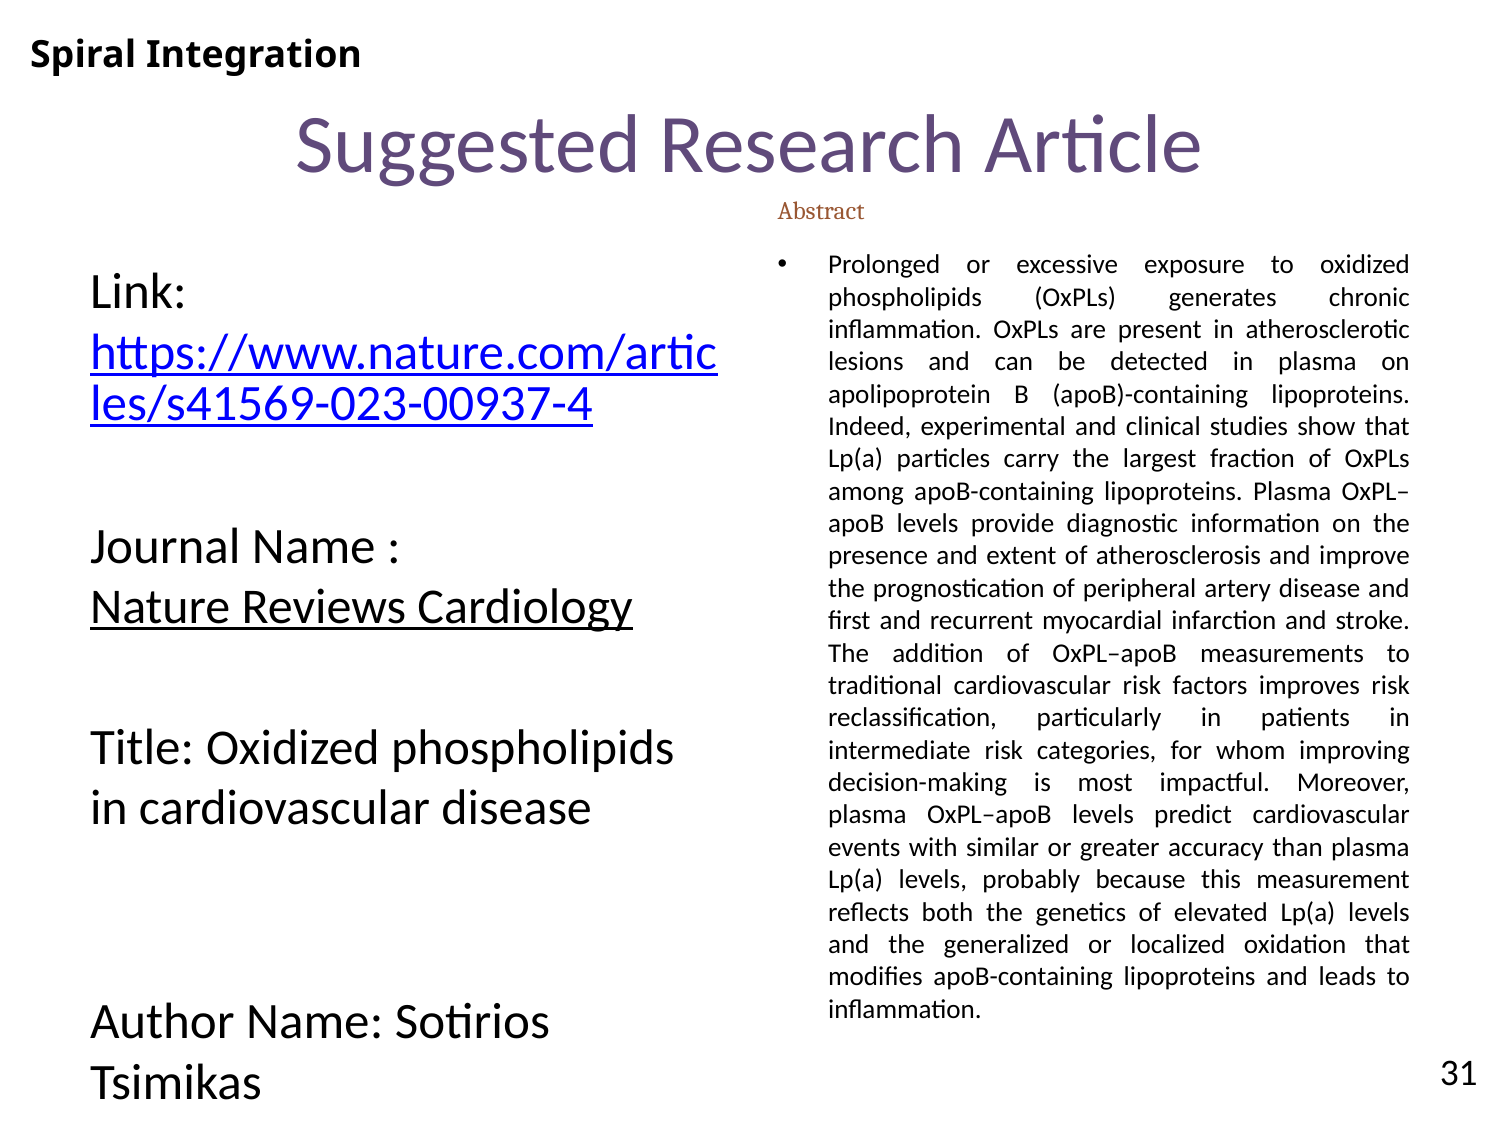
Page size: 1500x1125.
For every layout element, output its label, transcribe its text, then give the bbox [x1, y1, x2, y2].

text_box Spiral Integration [15, 27, 378, 83]
list Abstract Prolonged or excessive exposure to oxidized phospholipids (OxPLs) generates chronic inflammation. OxPLs are present in atherosclerotic lesions and can be detected in plasma on apolipoprotein B (apoB)-containing lipoproteins. Indeed, experimental and clinical studies show that Lp(a) particles carry the largest fraction of OxPLs among apoB-containing lipoproteins. Plasma OxPL–apoB levels provide diagnostic information on the presence and extent of atherosclerosis and improve the prognostication of peripheral artery disease and first and recurrent myocardial infarction and stroke. The addition of OxPL–apoB measurements to traditional cardiovascular risk factors improves risk reclassification, particularly in patients in intermediate risk categories, for whom improving decision-making is most impactful. Moreover, plasma OxPL–apoB levels predict cardiovascular events with similar or greater accuracy than plasma Lp(a) levels, probably because this measurement reflects both the genetics of elevated Lp(a) levels and the generalized or localized oxidation that modifies apoB-containing lipoproteins and leads to inflammation. [762, 200, 1425, 1080]
list Link: https://www.nature.com/articles/s41569-023-00937-4 Journal Name : Nature Reviews Cardiology Title: Oxidized phospholipids in cardiovascular disease Author Name: Sotirios Tsimikas [75, 249, 738, 1075]
slide_number 31 [1425, 1040, 1500, 1100]
title Suggested Research Article [75, 45, 1425, 233]
